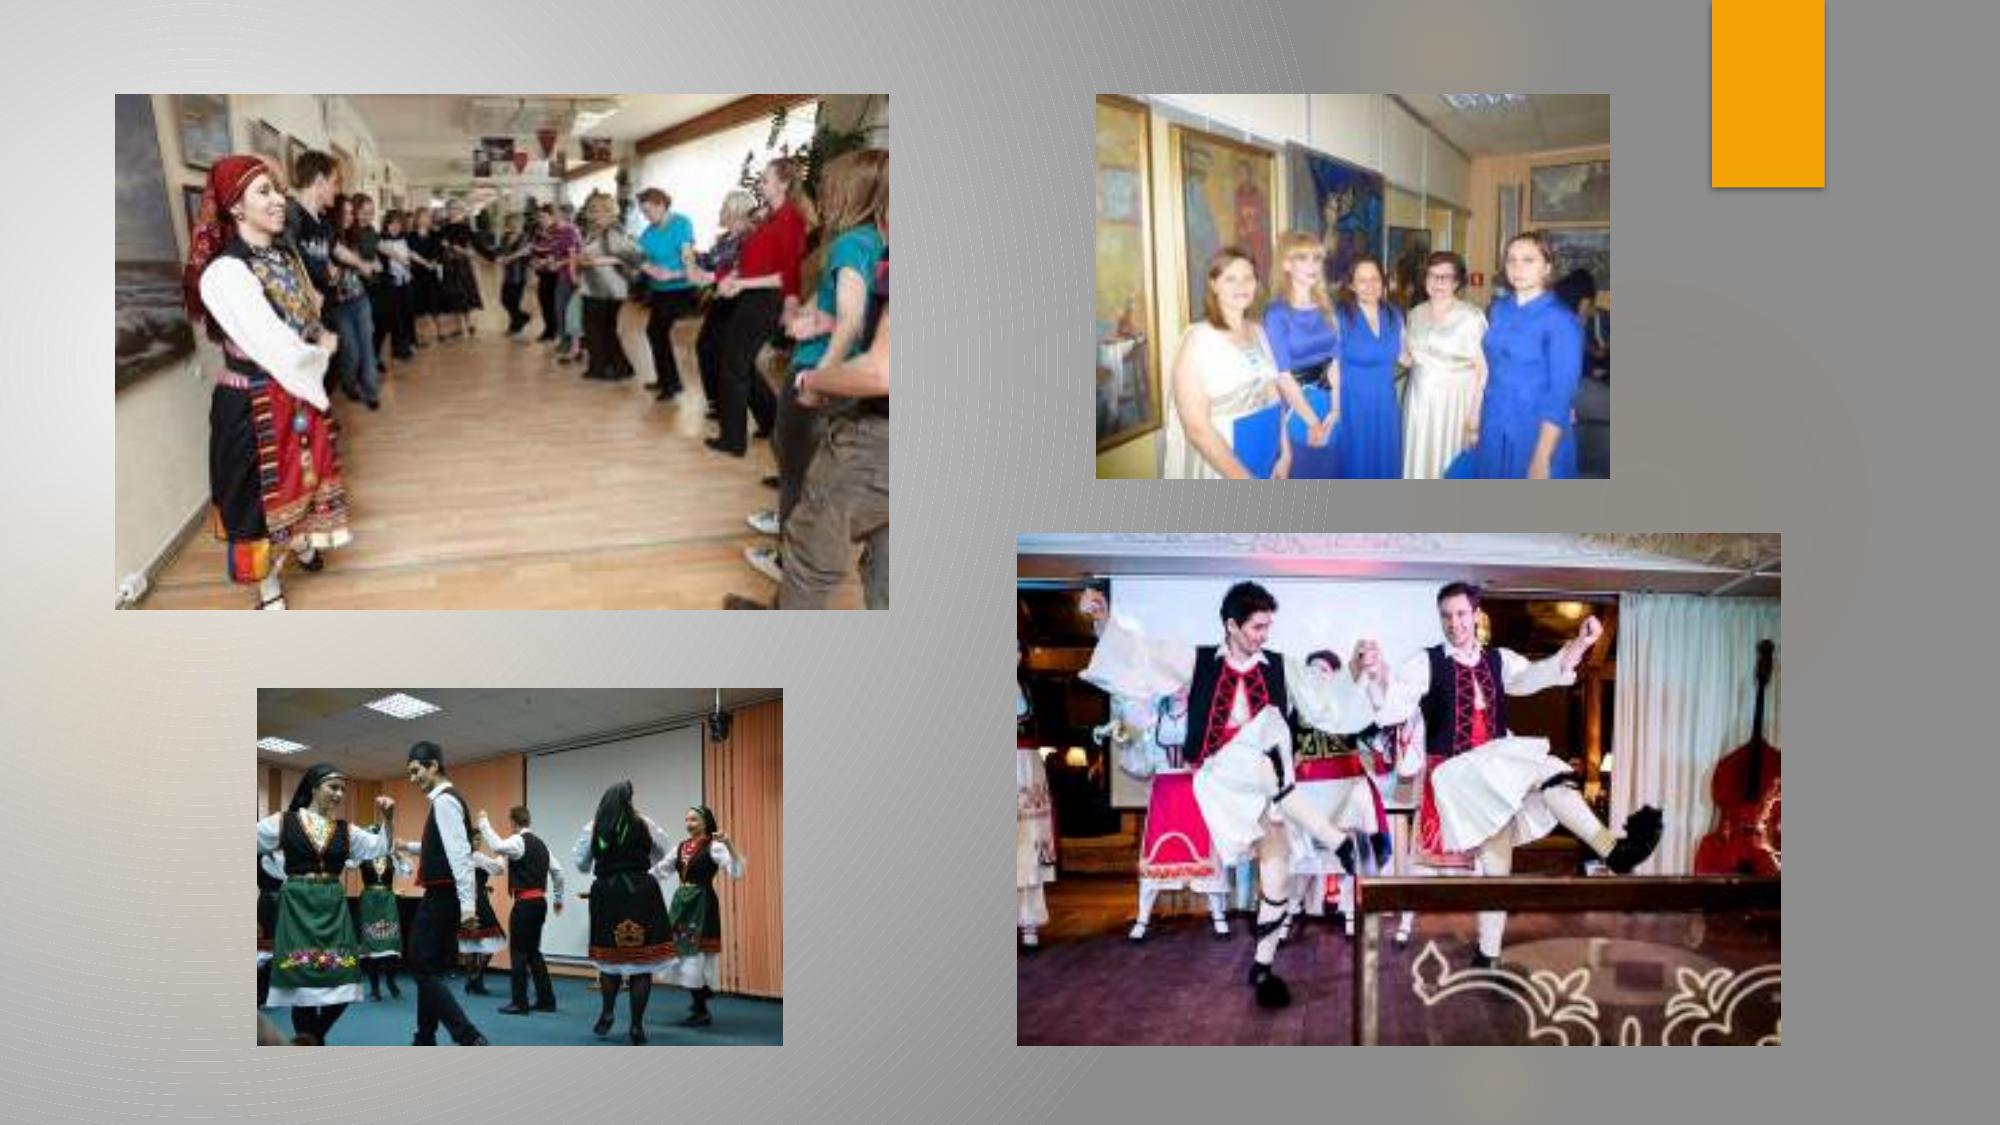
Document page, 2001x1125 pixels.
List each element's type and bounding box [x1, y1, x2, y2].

picture [1096, 0, 1610, 480]
picture [0, 93, 889, 1125]
picture [1017, 533, 1781, 1125]
